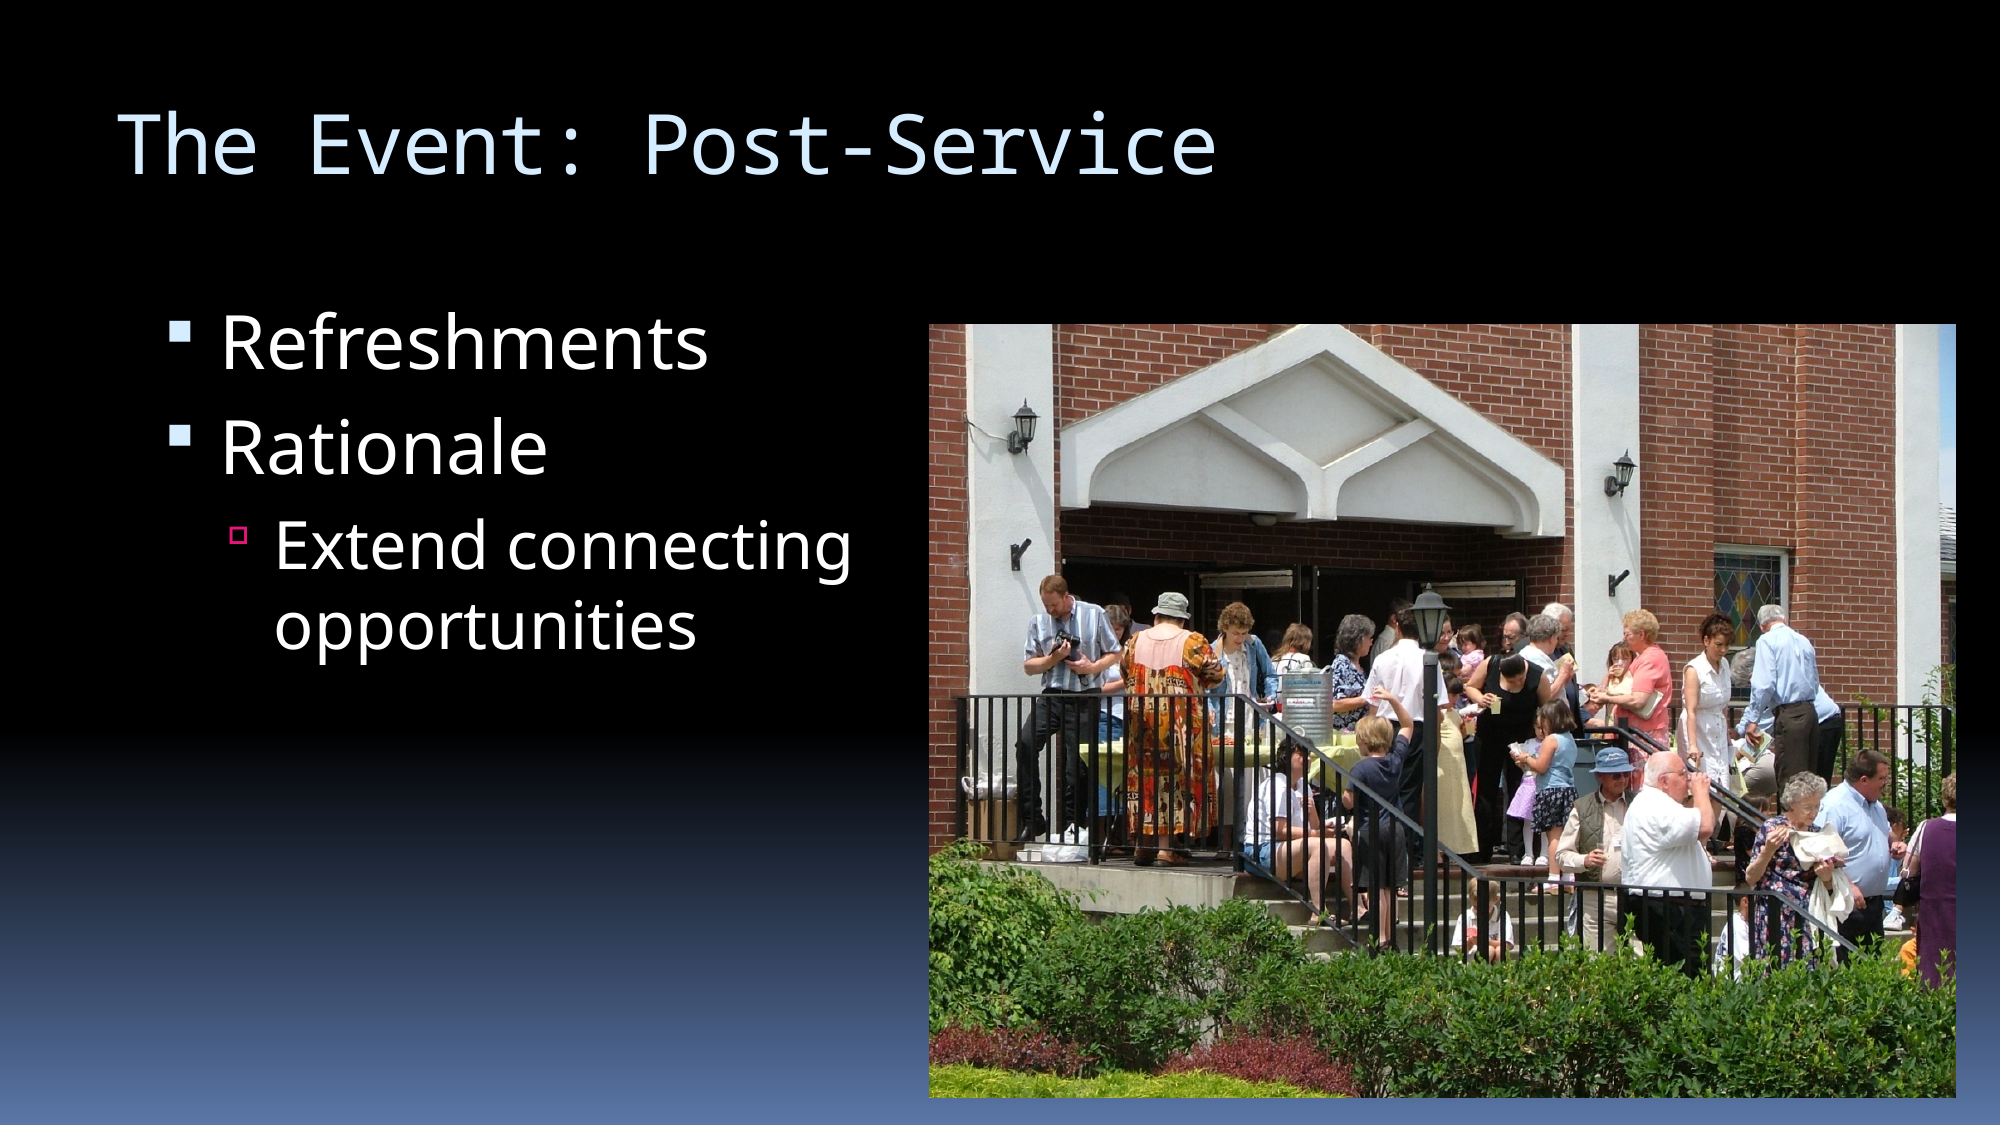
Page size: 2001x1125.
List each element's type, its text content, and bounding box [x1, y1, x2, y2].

title The Event: Post-Service [99, 83, 1900, 234]
list Refreshments Rationale Extend connecting opportunities [137, 287, 900, 1030]
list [929, 324, 1957, 1098]
